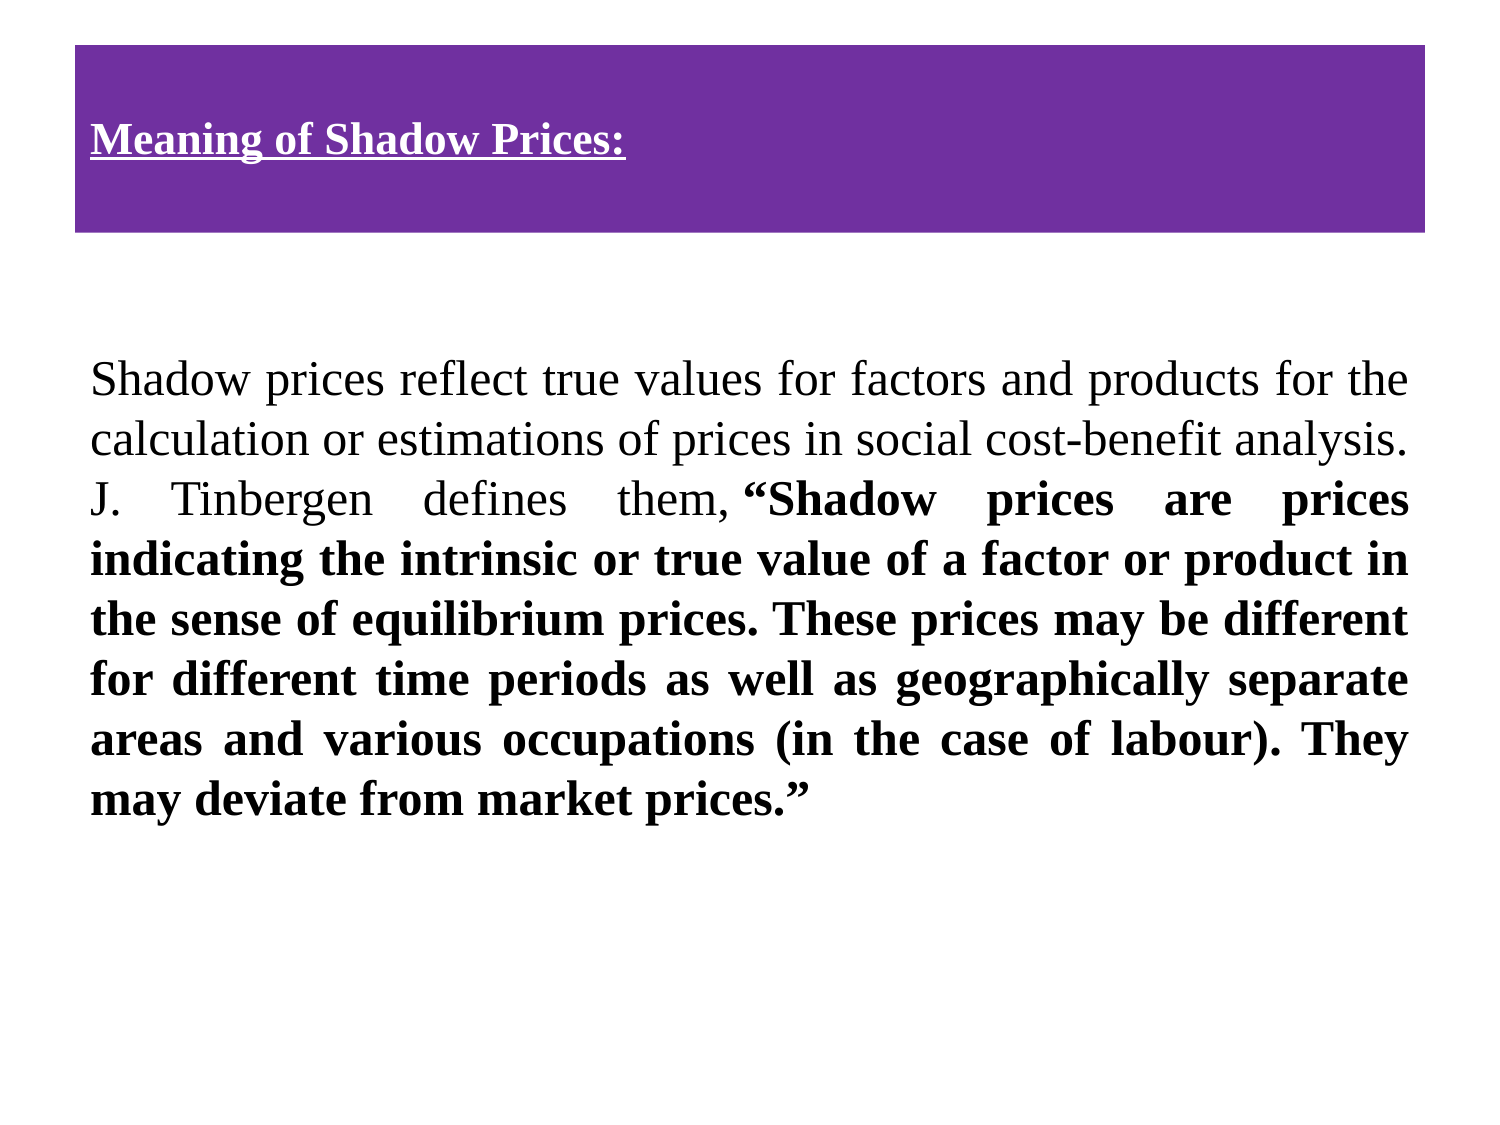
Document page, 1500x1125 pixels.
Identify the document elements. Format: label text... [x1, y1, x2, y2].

list Shadow prices reflect true values for factors and products for the calculation or estimations of prices in social cost-benefit analysis. J. Tinbergen defines them, “Shadow prices are prices indicating the intrinsic or true value of a factor or product in the sense of equilibrium prices. These prices may be different for different time periods as well as geographically separate areas and various occupations (in the case of labour). They may deviate from market prices.” [75, 262, 1425, 1005]
title Meaning of Shadow Prices: [75, 45, 1425, 233]
